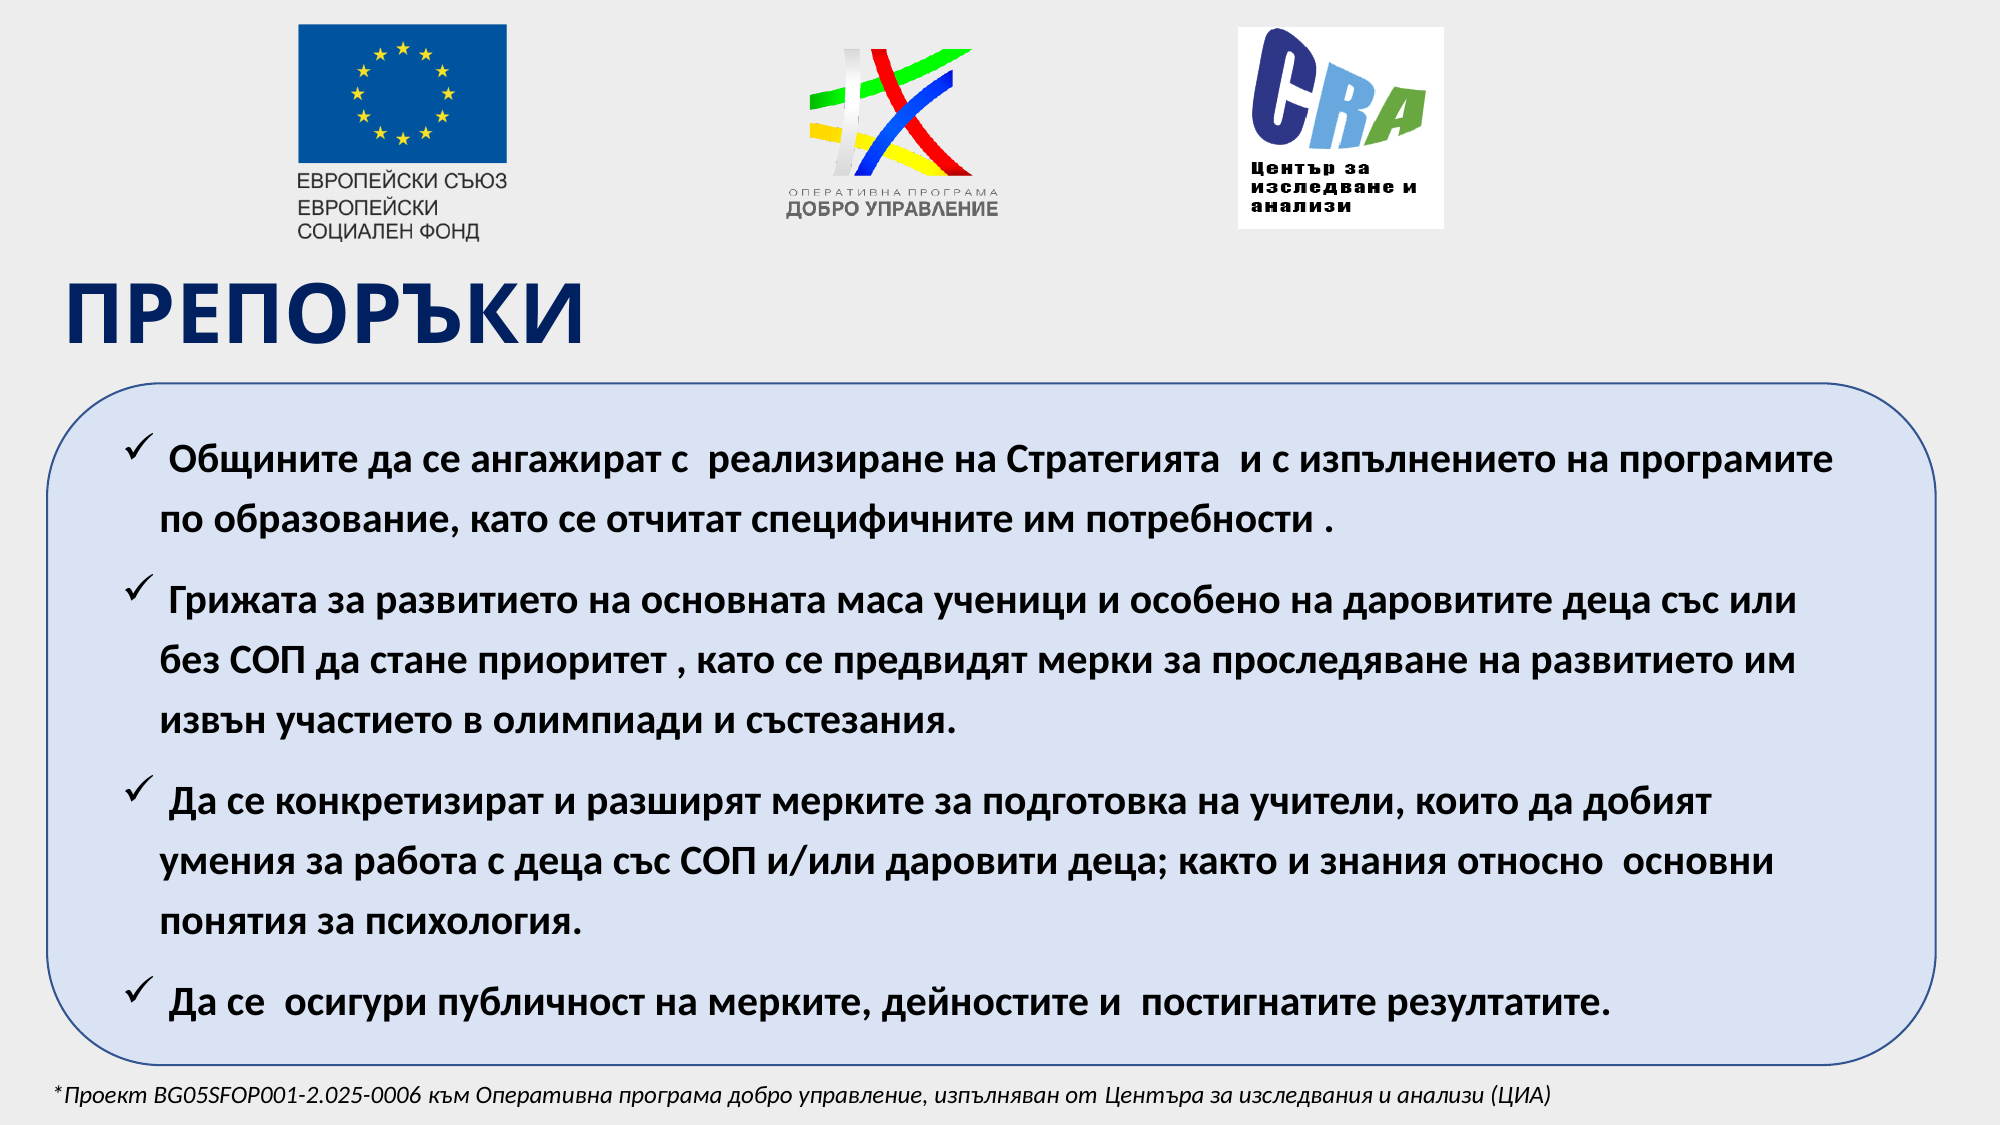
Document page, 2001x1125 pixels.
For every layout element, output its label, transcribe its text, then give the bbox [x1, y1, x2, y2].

picture [743, 20, 1030, 238]
picture [1238, 27, 1444, 229]
picture [298, 24, 507, 242]
list Общините да се ангажират с реализиране на Стратегията и с изпълнението на програмите по образование, като се отчитат специфичните им потребности . Грижата за развитието на основната маса ученици и особено на даровитите деца със или без СОП да стане приоритет , като се предвидят мерки за проследяване на развитието им извън участието в олимпиади и състезания. Да се конкретизират и разширят мерките за подготовка на учители, които да добият умения за работа с деца със СОП и/или даровити деца; както и знания относно основни понятия за психология. Да се осигури публичност на мерките, дейностите и постигнатите резултатите. [106, 413, 1863, 1125]
text_box [1773, 382, 1937, 1059]
title Препоръки [47, 207, 1773, 426]
text_box [46, 426, 106, 1053]
footer *Проект BG05SFOP001-2.025-0006 към Оперативна програма добро управление, изпълняван от Центъра за изследвания и анализи (ЦИА) [0, 1065, 1651, 1125]
